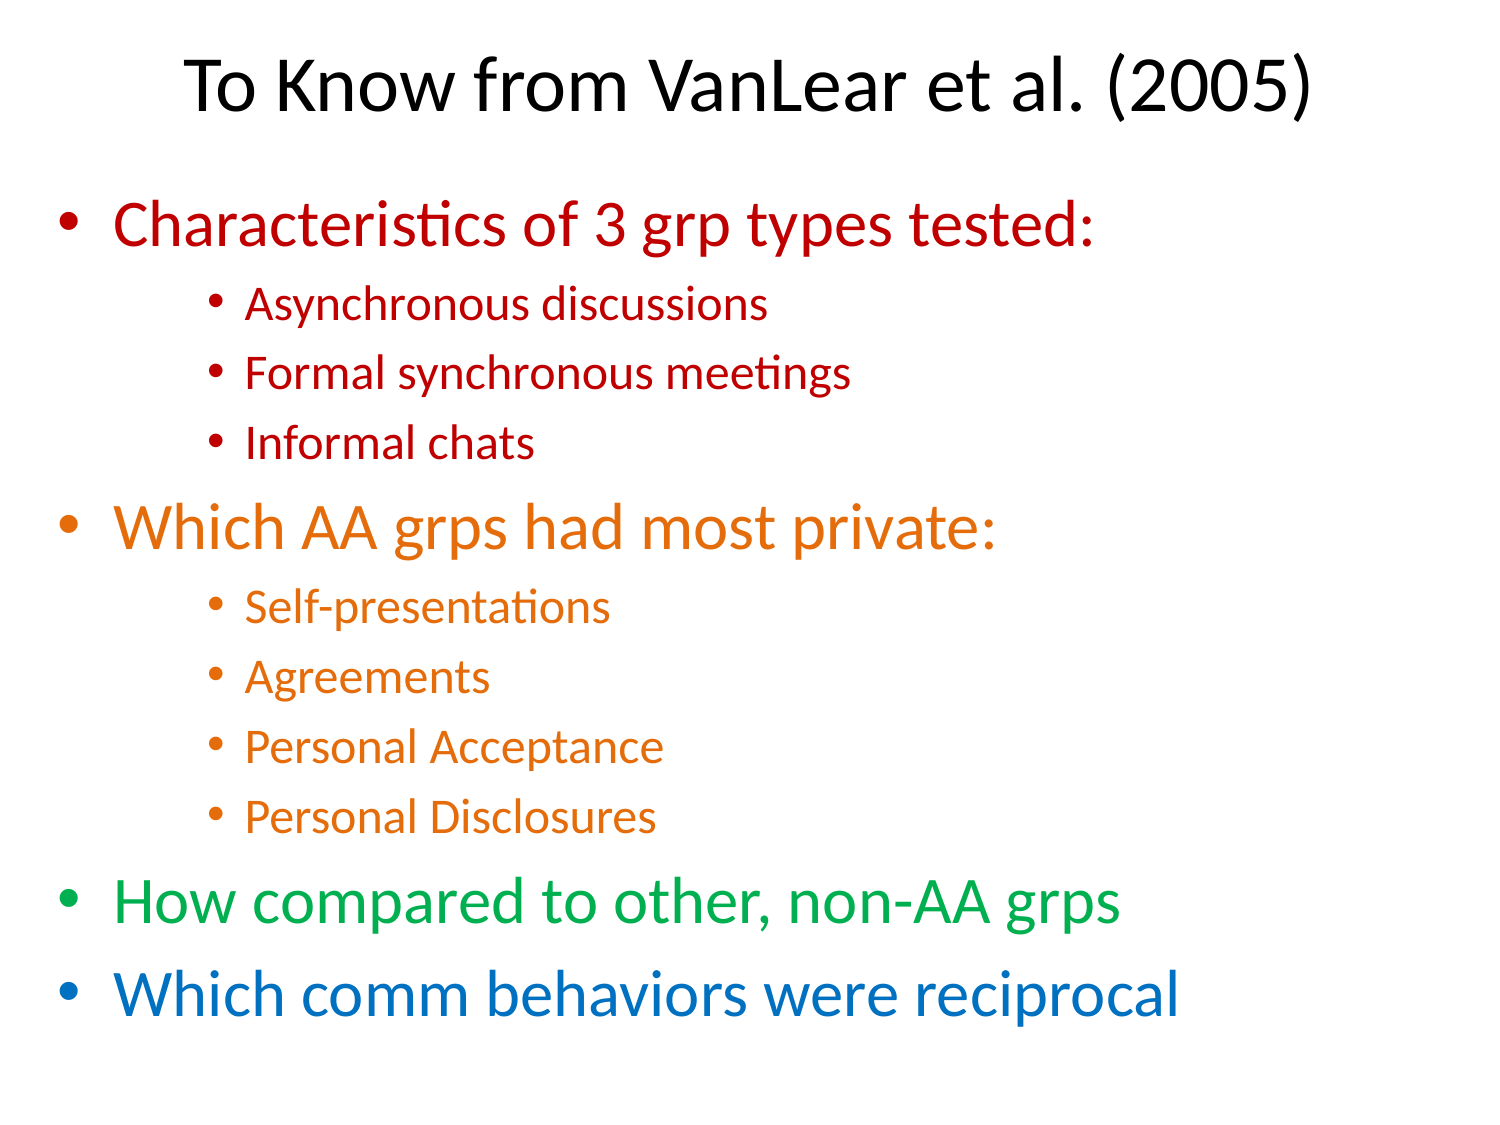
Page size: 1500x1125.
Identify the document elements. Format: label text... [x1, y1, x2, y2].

list Characteristics of 3 grp types tested: Asynchronous discussions Formal synchronous meetings Informal chats Which AA grps had most private: Self-presentations Agreements Personal Acceptance Personal Disclosures How compared to other, non-AA grps Which comm behaviors were reciprocal [41, 172, 1467, 1074]
title To Know from VanLear et al. (2005) [75, 24, 1425, 135]
